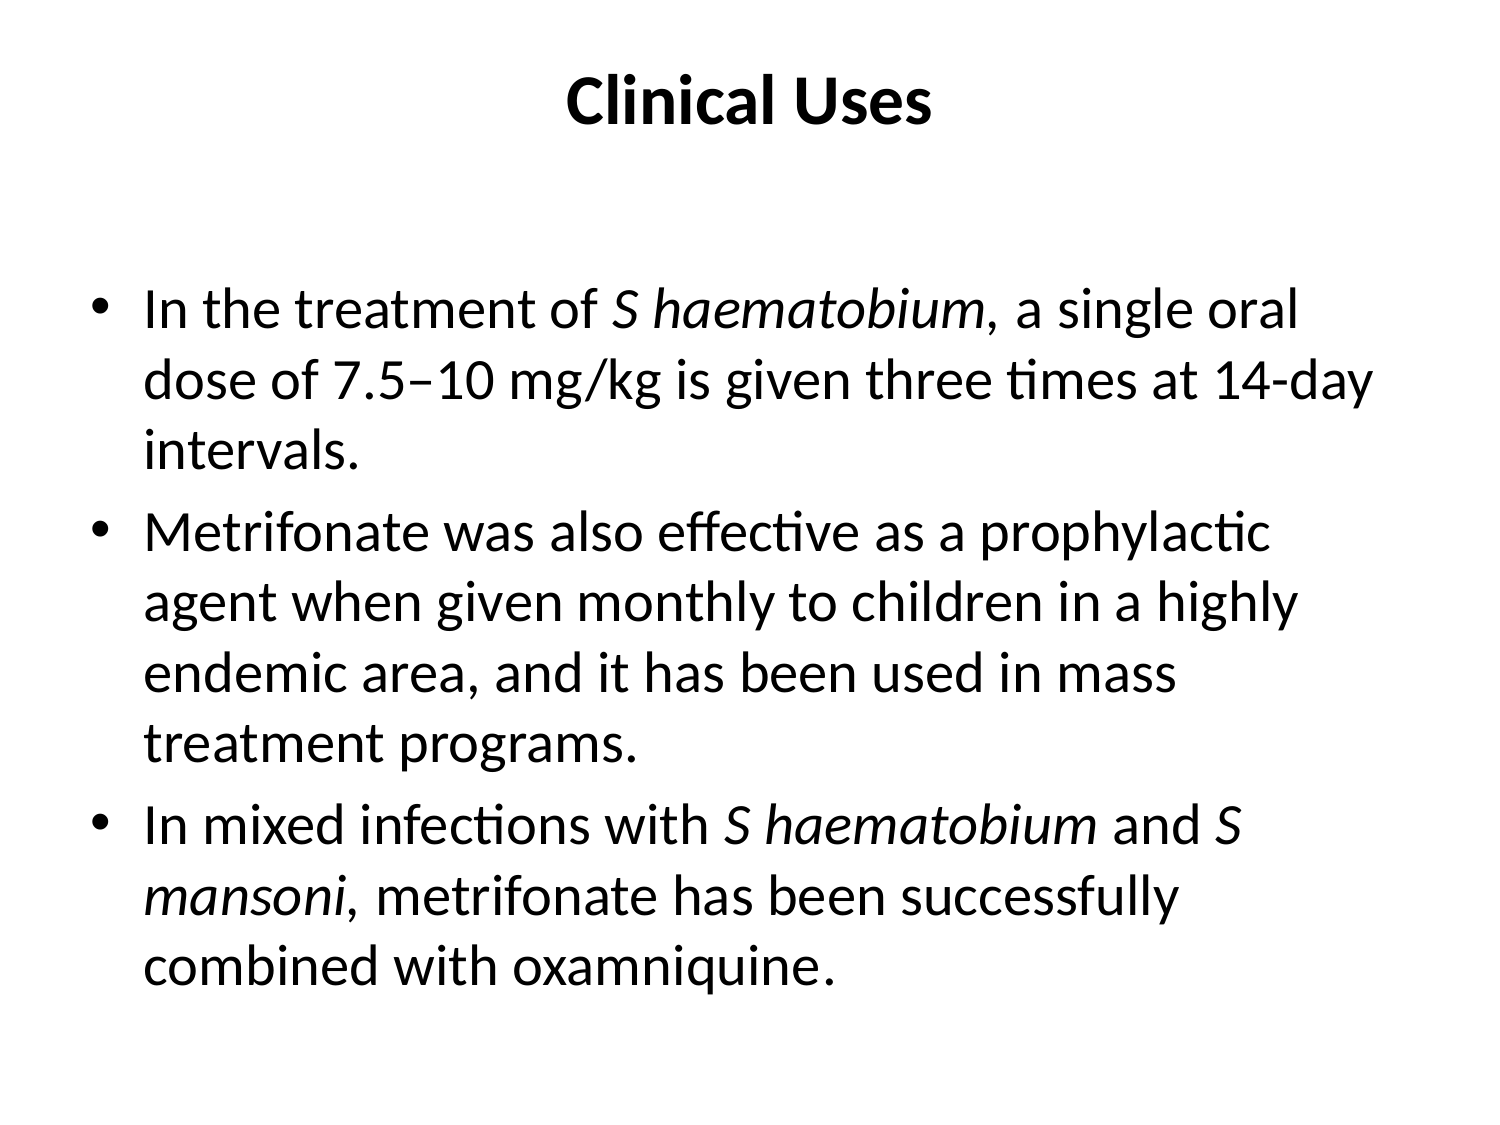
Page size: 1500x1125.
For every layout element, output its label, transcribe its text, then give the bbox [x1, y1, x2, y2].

title Clinical Uses [75, 45, 1425, 233]
list In the treatment of S haematobium, a single oral dose of 7.5–10 mg/kg is given three times at 14-day intervals. Metrifonate was also effective as a prophylactic agent when given monthly to children in a highly endemic area, and it has been used in mass treatment programs. In mixed infections with S haematobium and S mansoni, metrifonate has been successfully combined with oxamniquine. [75, 262, 1425, 1005]
